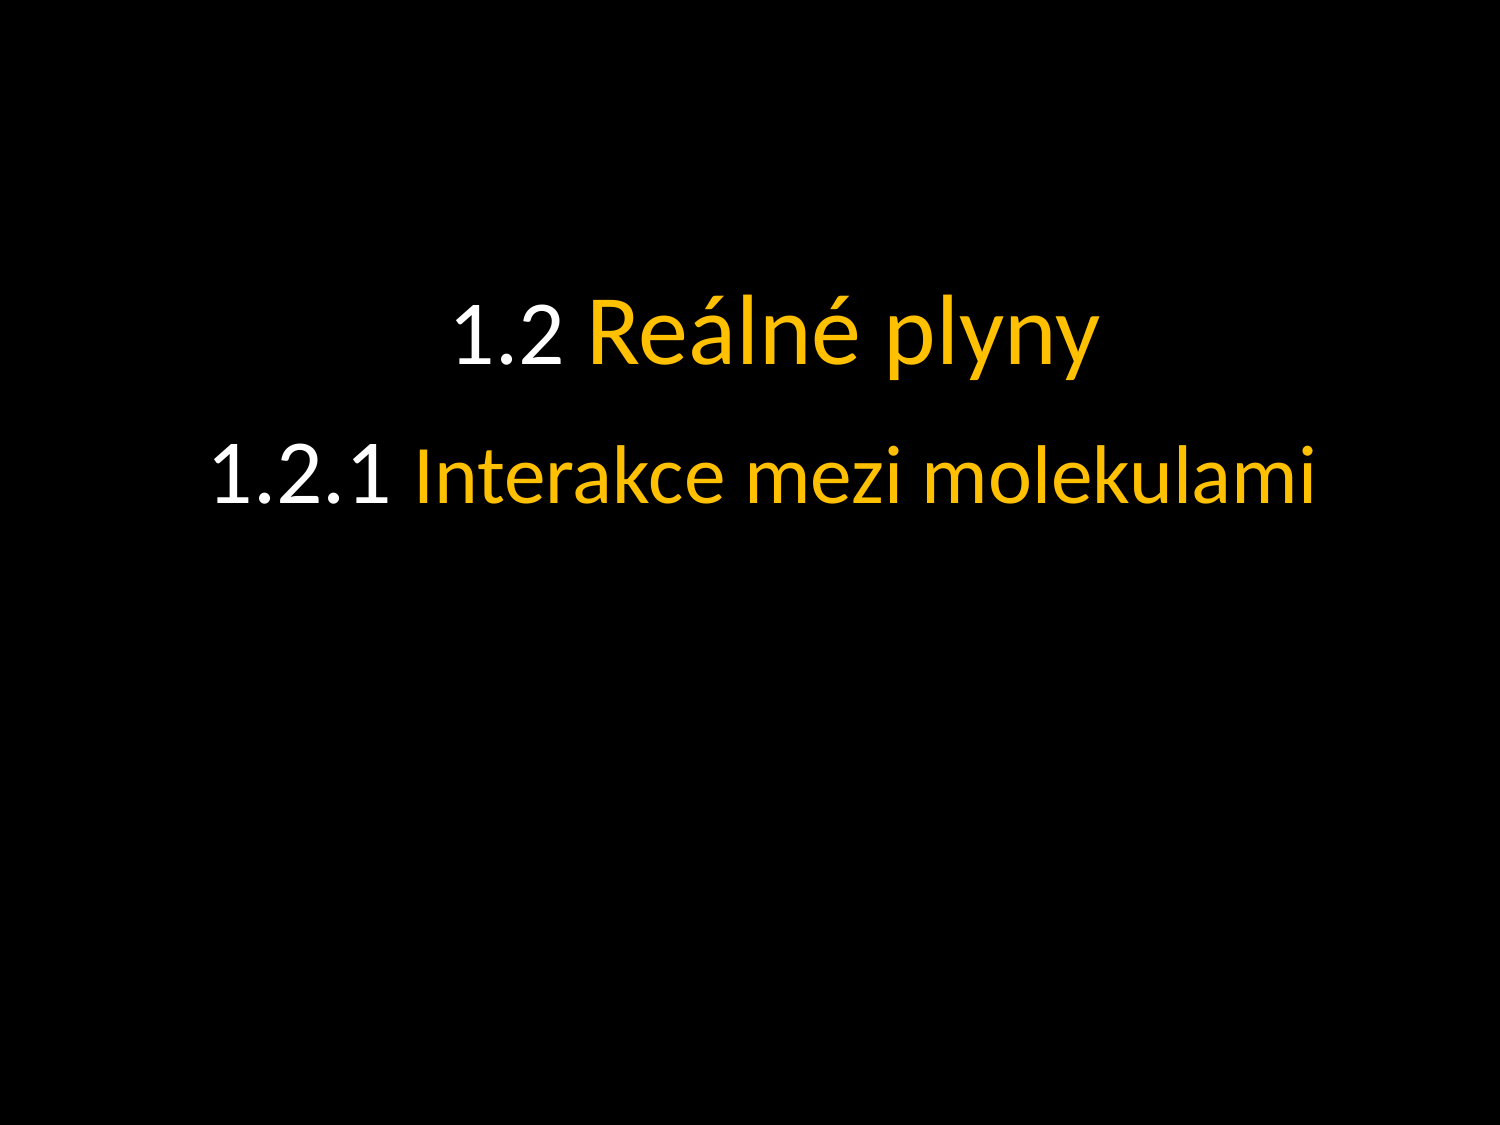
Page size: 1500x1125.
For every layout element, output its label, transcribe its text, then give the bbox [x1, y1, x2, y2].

text_box 1.2.1 Interakce mezi molekulami [87, 372, 1438, 561]
text_box 1.2 Reálné plyny [99, 230, 1450, 418]
